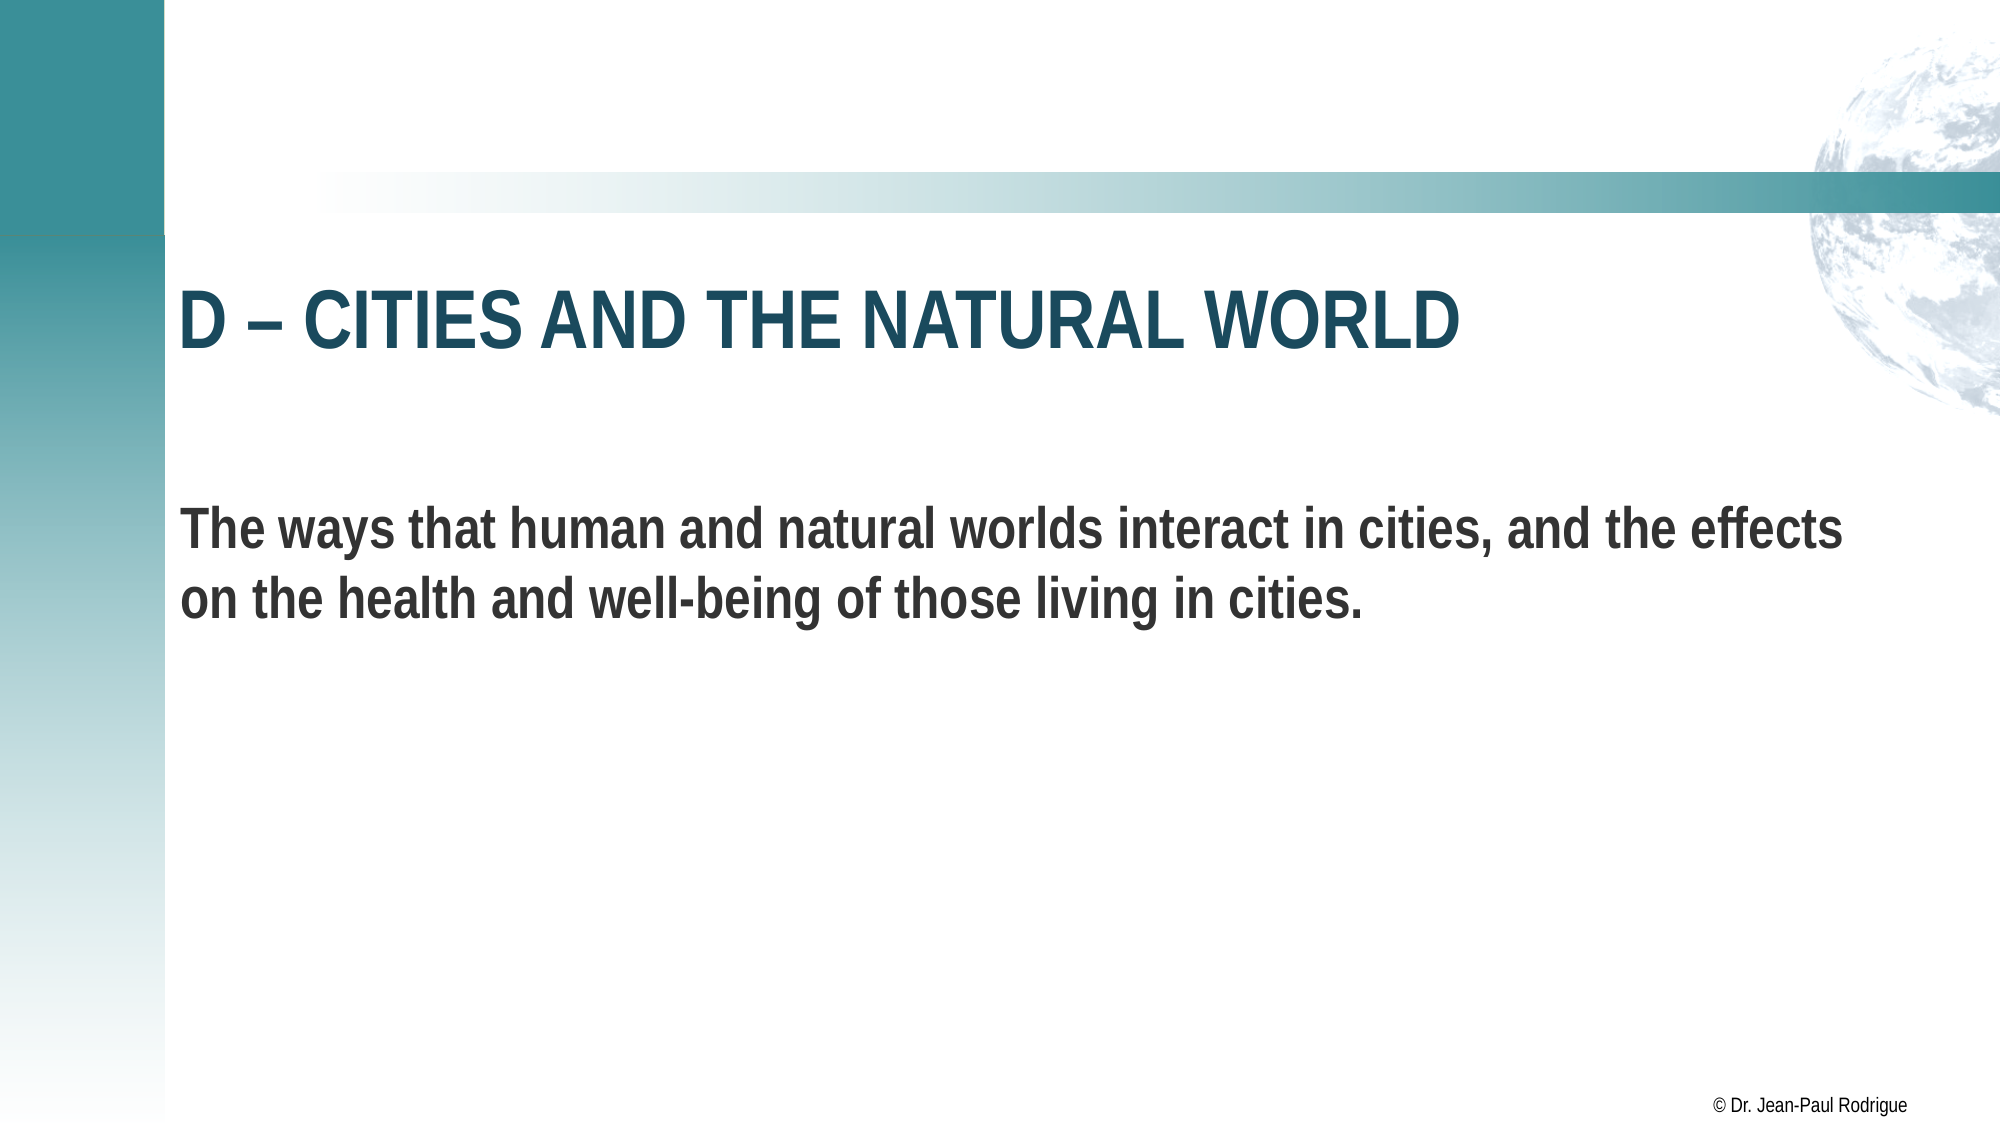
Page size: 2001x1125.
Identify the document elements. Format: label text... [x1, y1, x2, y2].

title D – Cities and the Natural World [163, 257, 1864, 482]
list The ways that human and natural worlds interact in cities, and the effects on the health and well-being of those living in cities. [165, 482, 1866, 1070]
